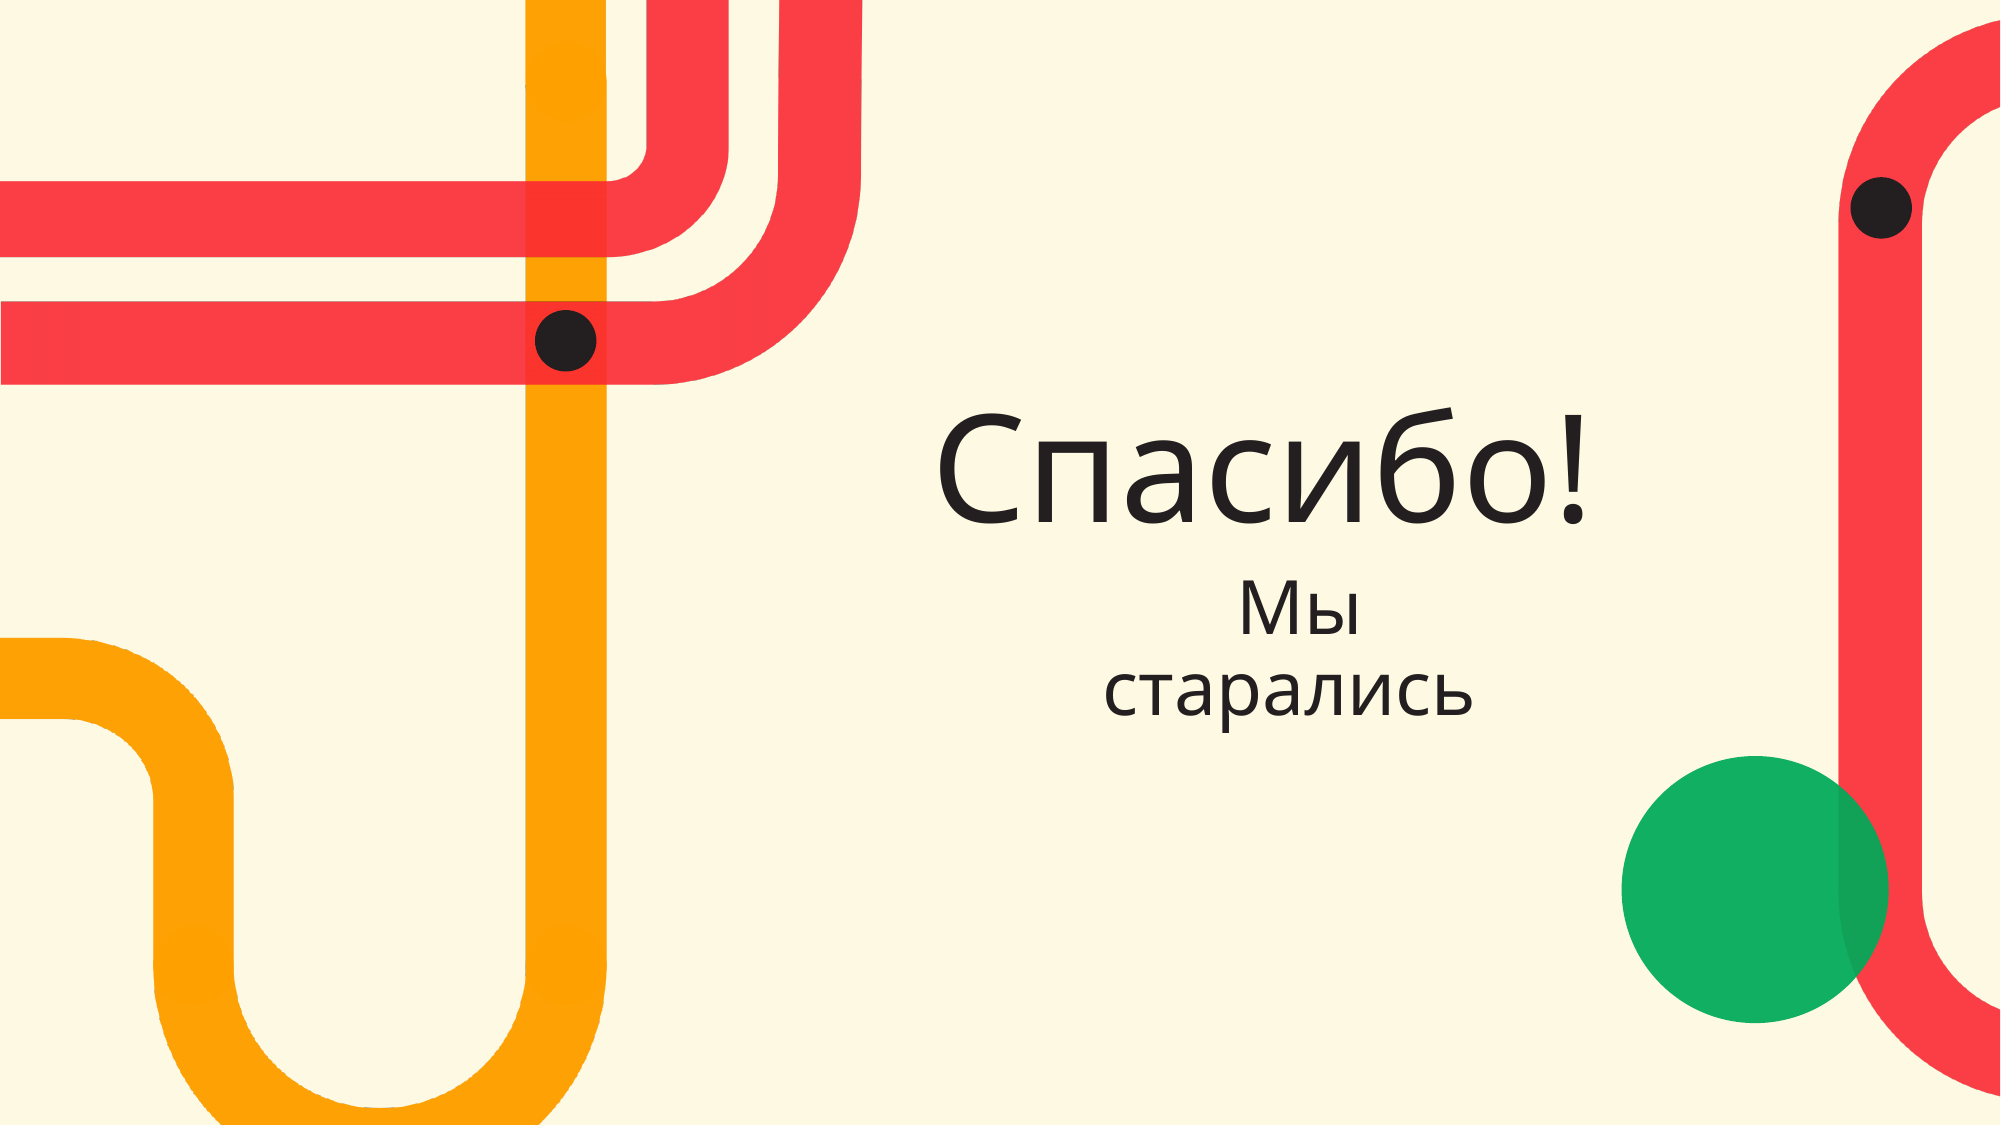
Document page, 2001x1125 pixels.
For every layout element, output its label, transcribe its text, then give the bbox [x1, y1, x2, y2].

picture [1838, 0, 2001, 1103]
picture [0, 0, 876, 1125]
title Спасибо! [916, 387, 1720, 563]
list Мы старались [1046, 562, 1553, 631]
